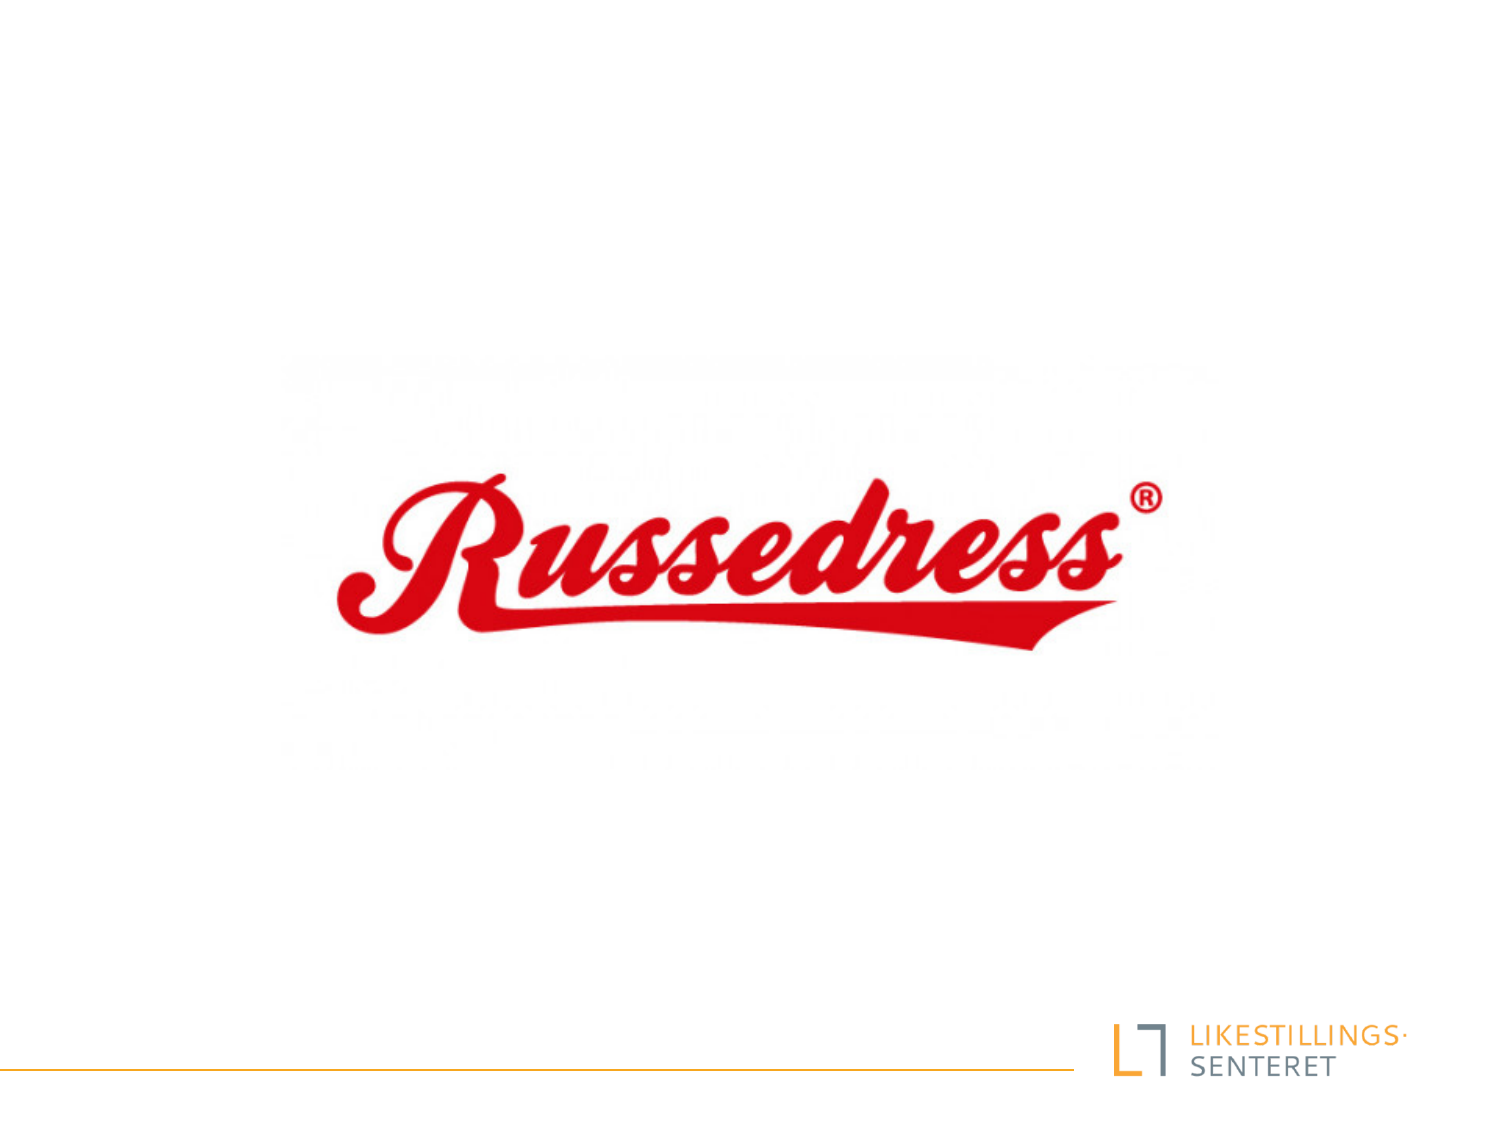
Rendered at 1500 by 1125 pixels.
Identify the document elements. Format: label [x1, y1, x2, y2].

picture [1114, 1024, 1500, 1125]
picture [281, 355, 1219, 770]
